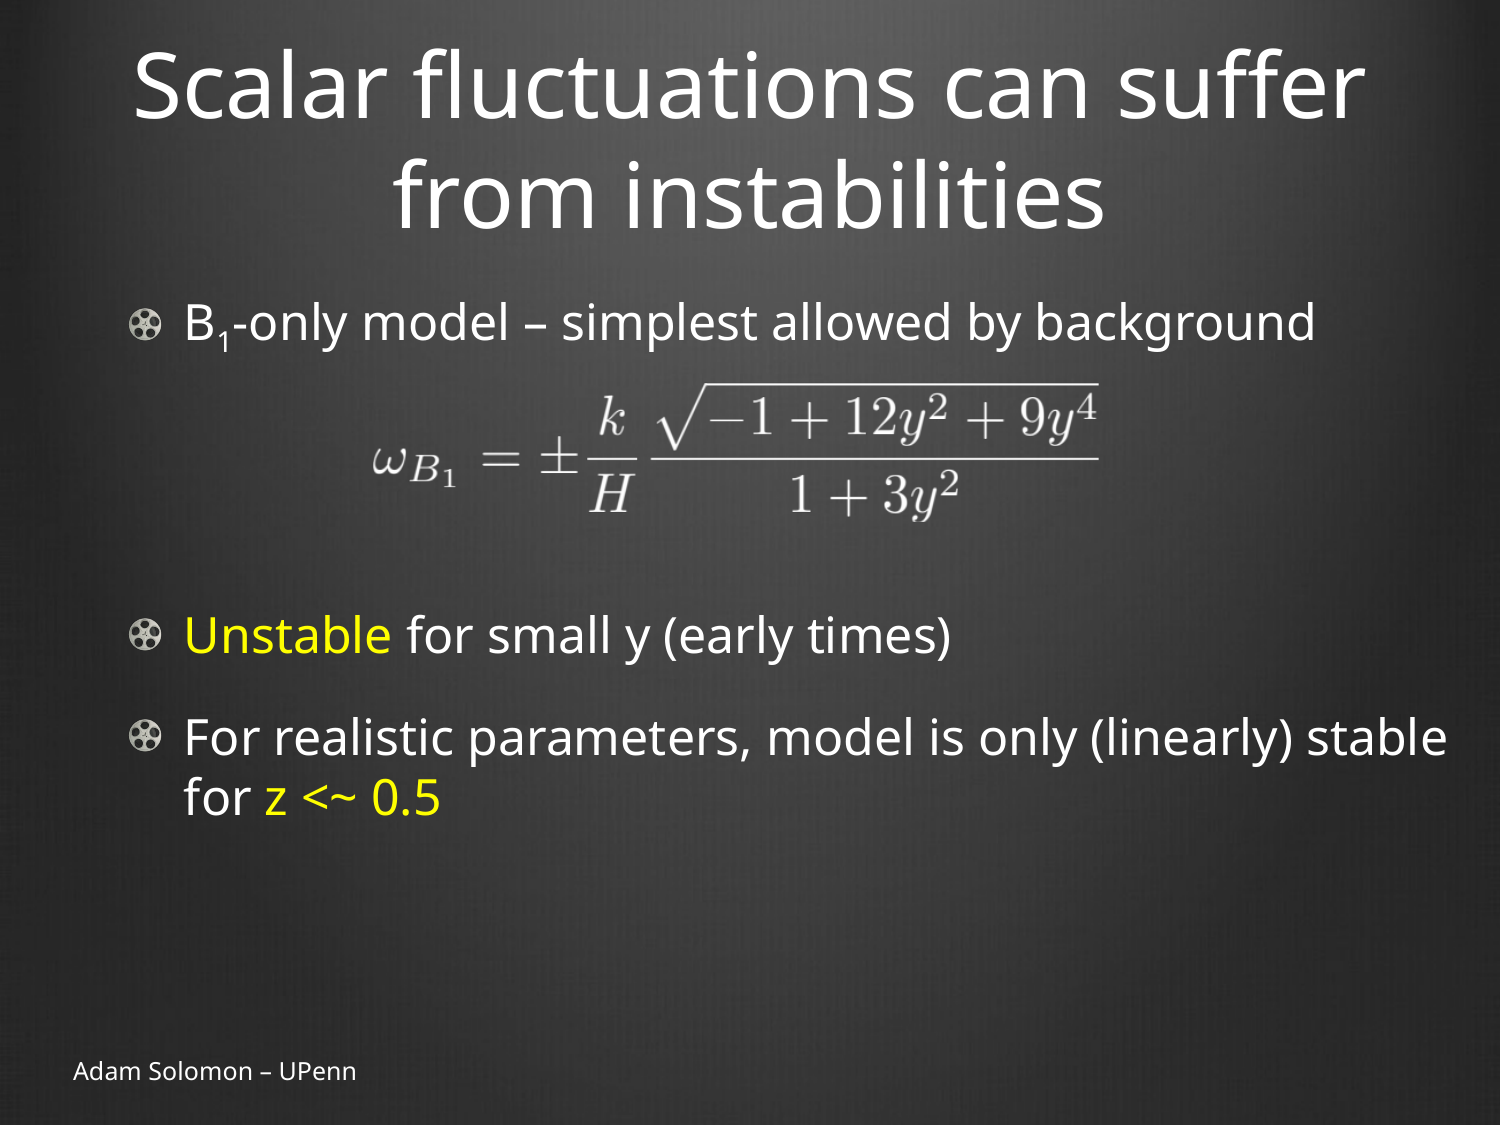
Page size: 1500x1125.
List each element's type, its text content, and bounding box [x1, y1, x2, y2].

picture [127, 616, 163, 652]
title Scalar fluctuations can suffer from instabilities [112, 19, 1388, 255]
picture [372, 377, 1099, 522]
footer Adam Solomon – UPenn [58, 1042, 534, 1103]
list B1-only model – simplest allowed by background Unstable for small y (early times) For realistic parameters, model is only (linearly) stable for z <~ 0.5 [112, 282, 1500, 1084]
picture [127, 306, 163, 342]
picture [127, 717, 163, 753]
